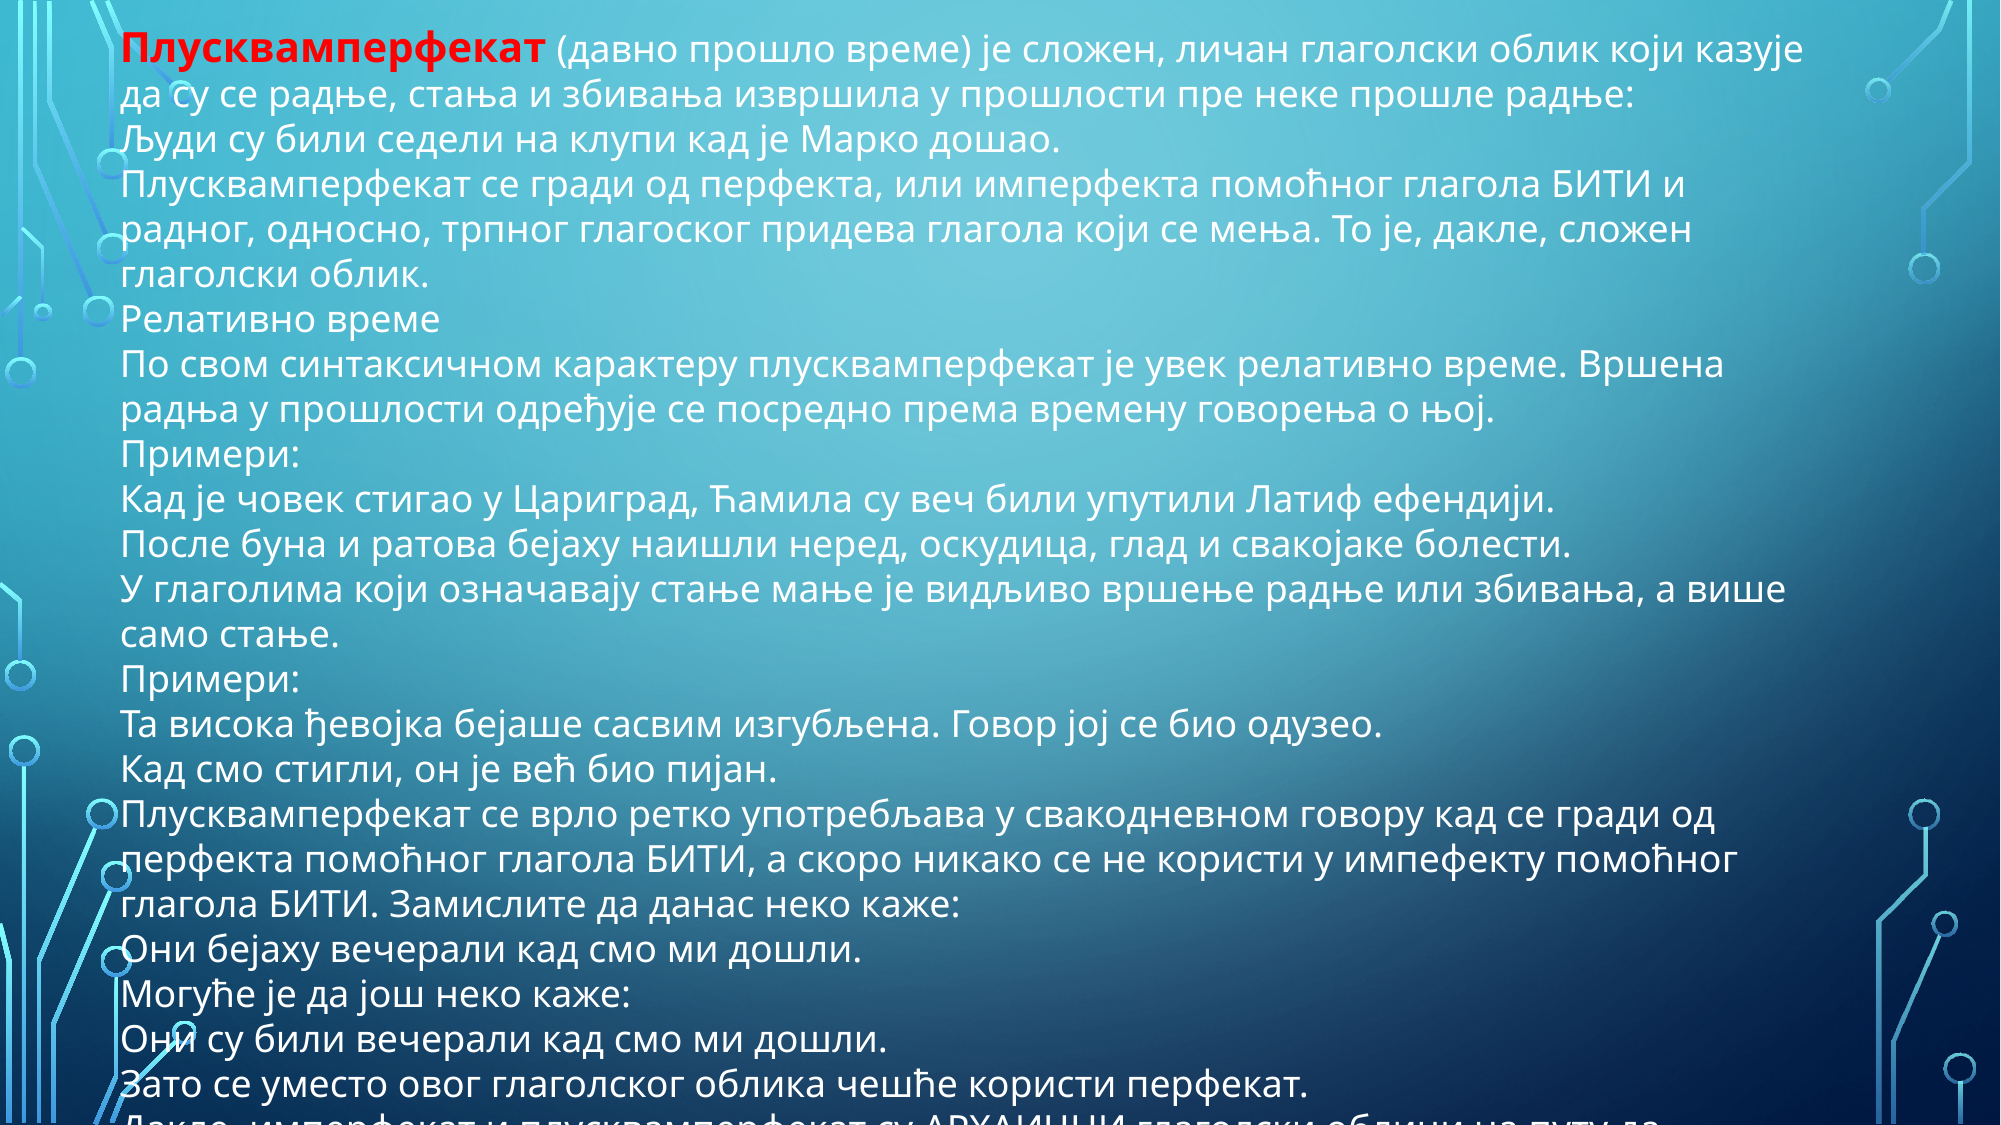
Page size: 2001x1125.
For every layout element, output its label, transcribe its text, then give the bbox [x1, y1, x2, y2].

text_box Плусквамперфекат (давно прошло време) је сложен, личан глаголски облик који казује да су се радње, стања и збивања извршила у прошлости пре неке прошле радње: Људи су били седели на клупи кад је Марко дошао. Плусквамперфекат се гради од перфекта, или имперфекта помоћног глагола БИТИ и радног, односно, трпног глагоског придева глагола који се мења. То је, дакле, сложен глаголски облик. Релативно време По свом синтаксичном карактеру плусквамперфекат је увек релативно време. Вршена радња у прошлости одређује се посредно према времену говорења о њој. Примери: Кад је човек стигао у Цариград, Ћамила су веч били упутили Латиф ефендији. После буна и ратова бејаху наишли неред, оскудица, глад и свакојаке болести. У глаголима који означавају стање мање је видљиво вршење радње или збивања, а више само стање. Примери: Та висока ђевојка бејаше сасвим изгубљена. Говор јој се био одузео. Кад смо стигли, он је већ био пијан. Плусквамперфекат се врло ретко употребљава у свакодневном говору кад се гради од перфекта помоћног глагола БИТИ, а скоро никако се не користи у импефекту помоћног глагола БИТИ. Замислите да данас неко каже: Они бејаху вечерали кад смо ми дошли. Могуће је да још неко каже: Они су били вечерали кад смо ми дошли. Зато се уместо овог глаголског облика чешће користи перфекат. Дакле, имперфекат и плусквамперфекат су АРХАИЧНИ глаголски облици на путу да потпуно нестану у савременом књижевном језику. [105, 12, 1829, 1125]
